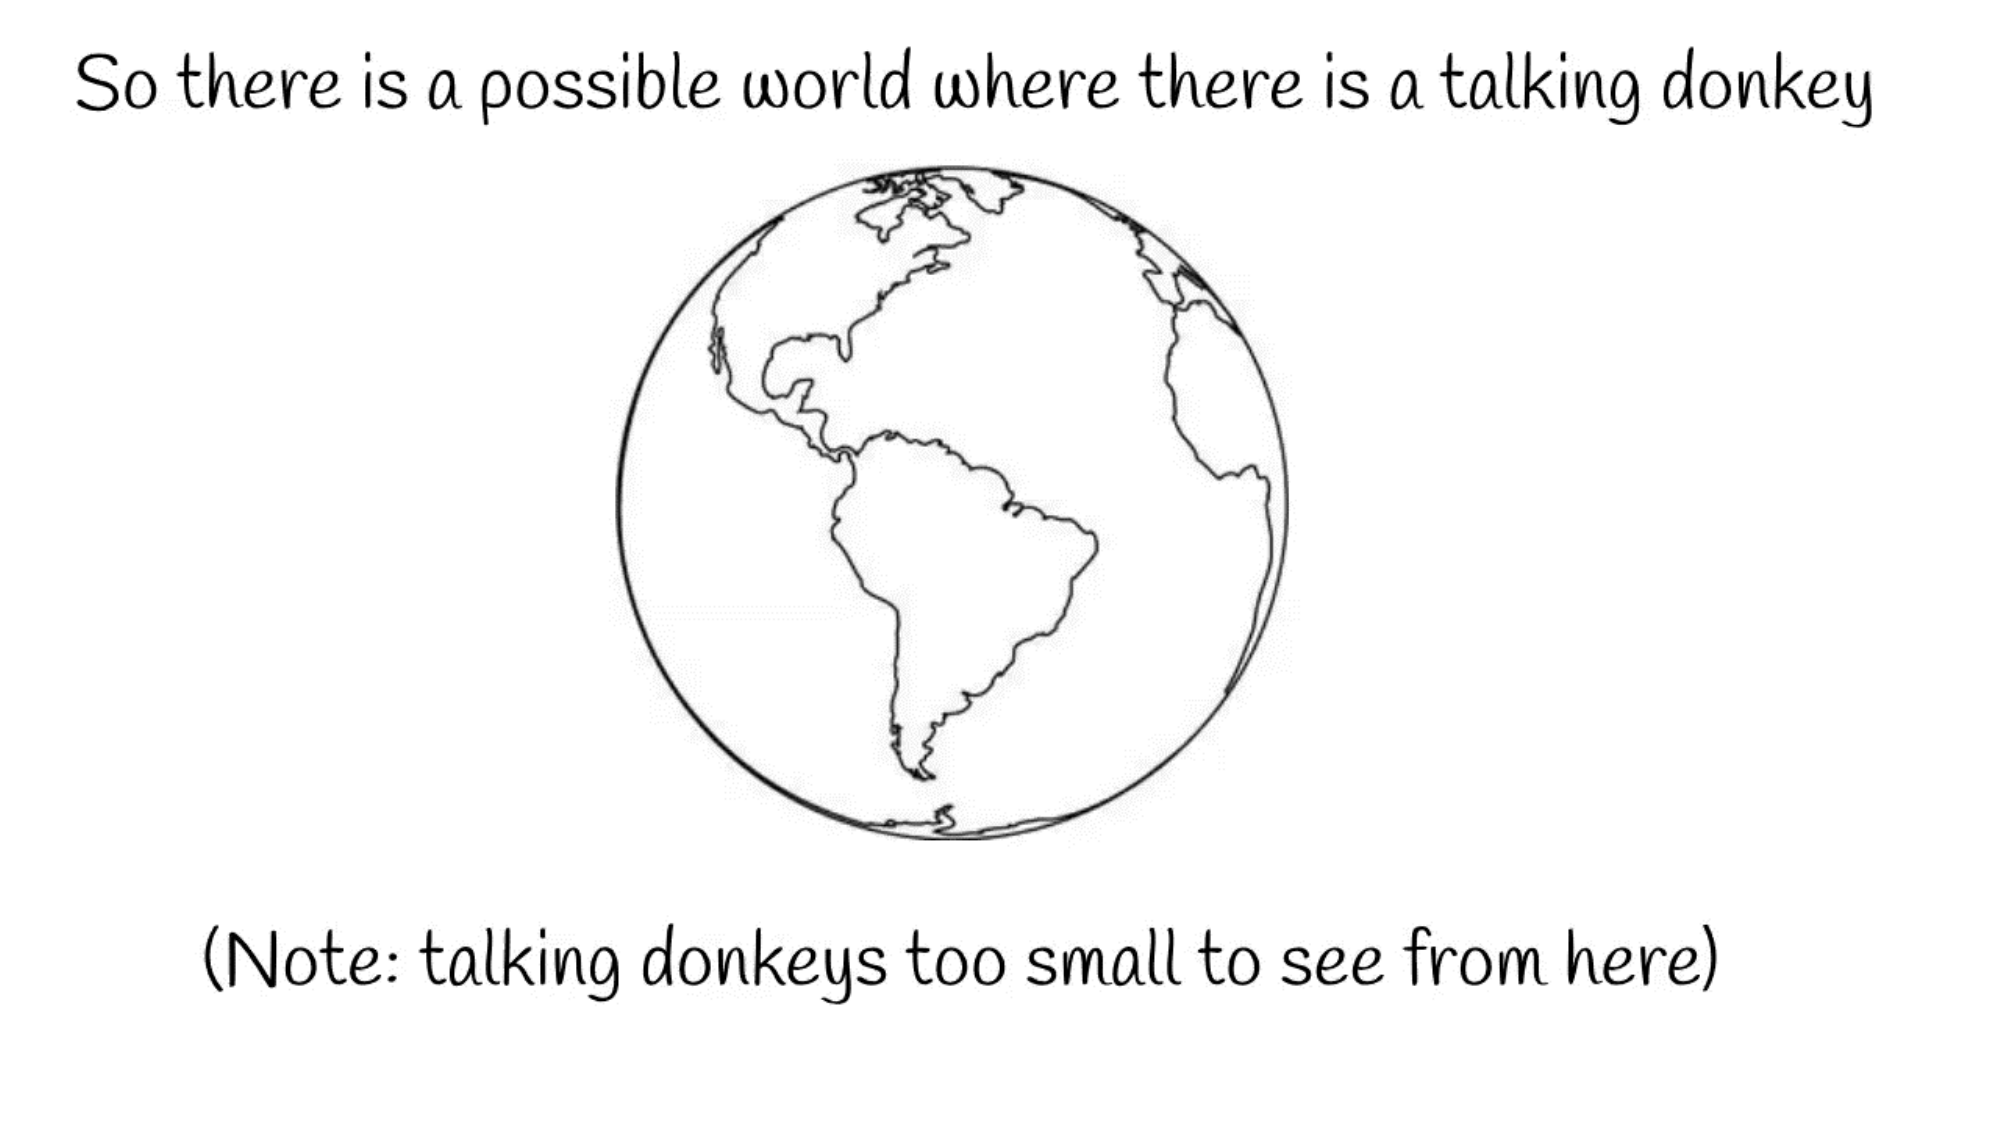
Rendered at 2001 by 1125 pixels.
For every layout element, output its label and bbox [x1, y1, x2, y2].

text_box [0, 0, 2000, 1125]
